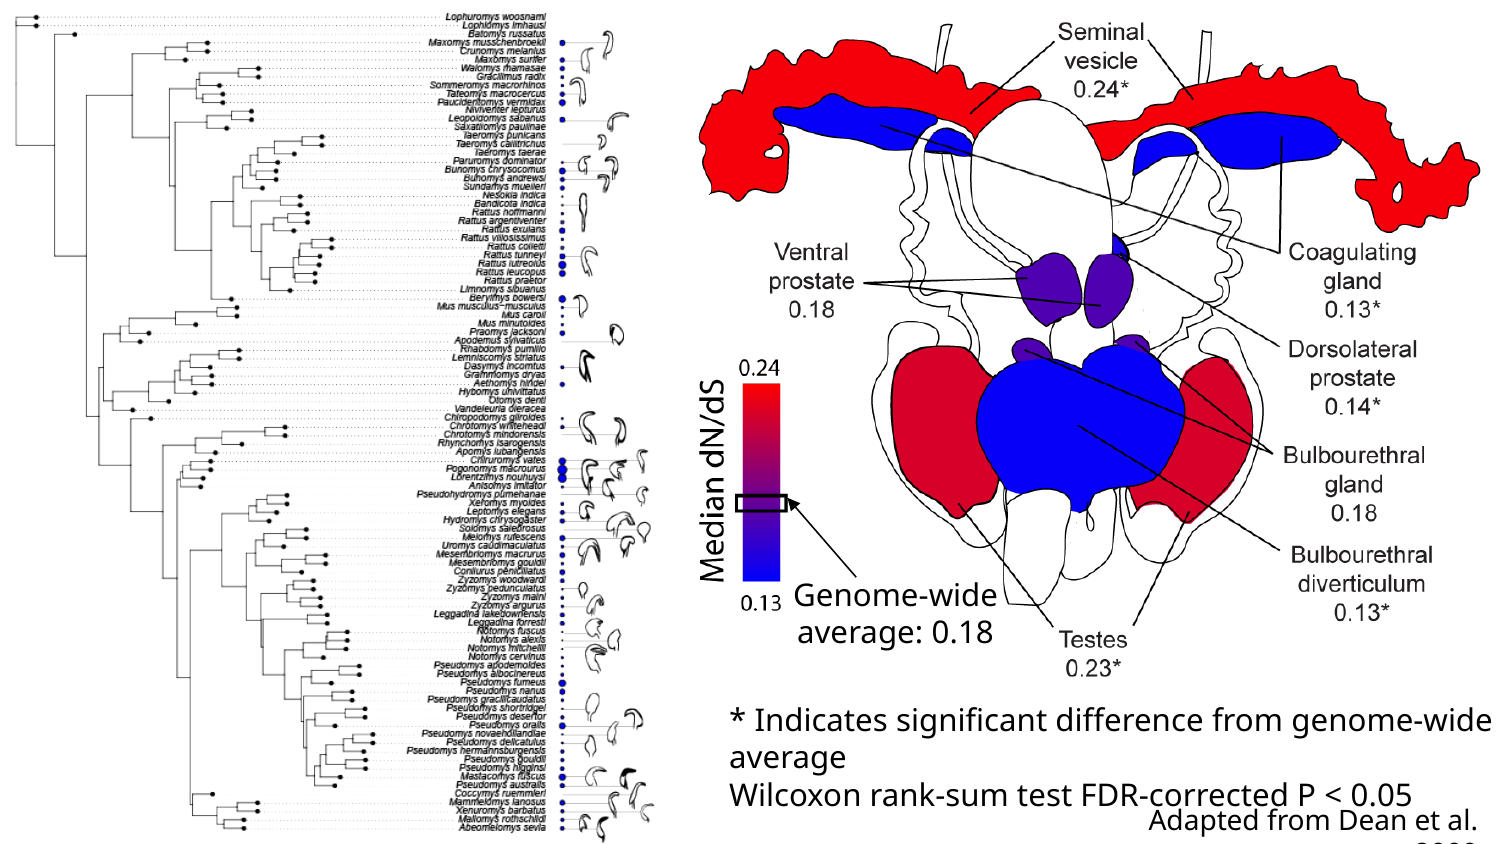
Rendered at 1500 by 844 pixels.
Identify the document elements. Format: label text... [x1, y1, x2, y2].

picture [1, 1, 665, 844]
picture [680, 10, 1500, 684]
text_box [787, 497, 857, 578]
text_box Adapted from Dean et al. 2009 [1104, 820, 1493, 844]
text_box * Indicates significant difference from genome-wide average Wilcoxon rank-sum test FDR-corrected P < 0.05 [714, 692, 1500, 820]
